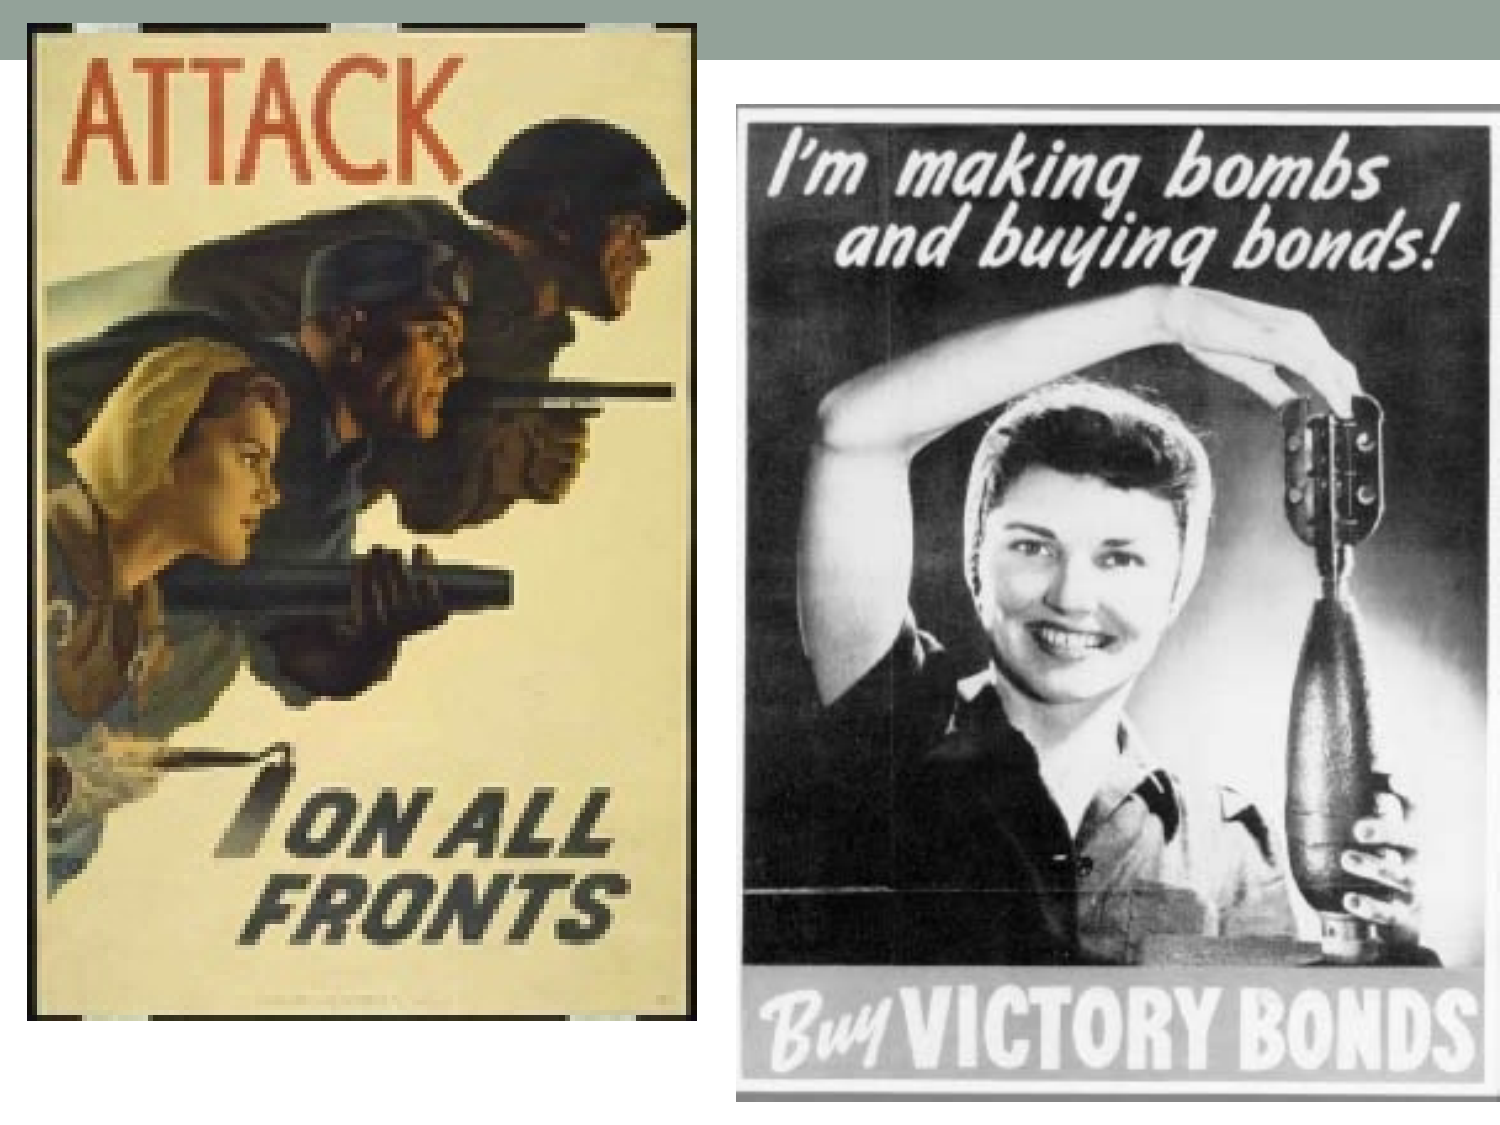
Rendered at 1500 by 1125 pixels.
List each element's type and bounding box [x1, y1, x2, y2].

picture [26, 23, 698, 1021]
picture [736, 104, 1500, 1102]
